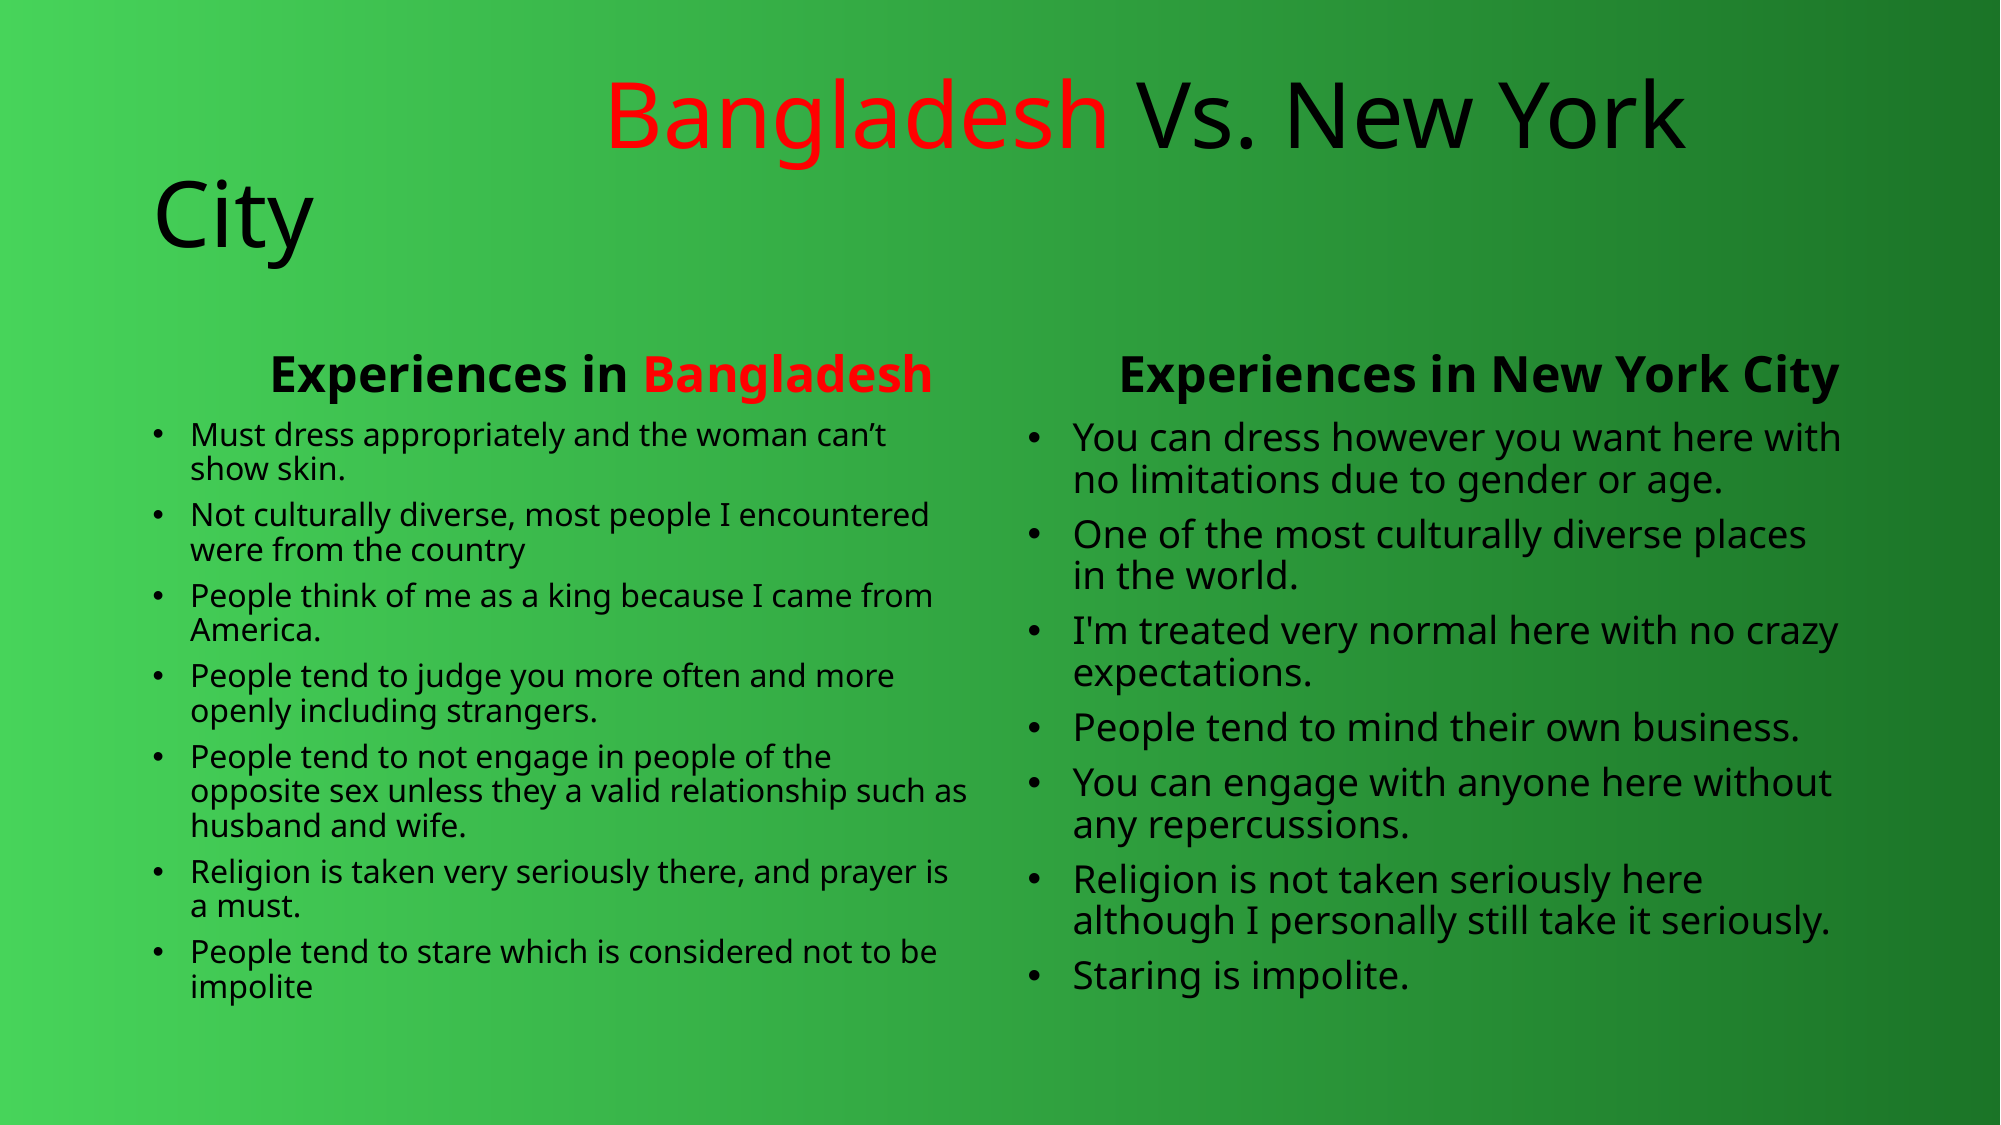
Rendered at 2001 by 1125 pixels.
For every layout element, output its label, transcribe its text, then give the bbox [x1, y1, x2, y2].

list You can dress however you want here with no limitations due to gender or age. One of the most culturally diverse places in the world. I'm treated very normal here with no crazy expectations. People tend to mind their own business. You can engage with anyone here without any repercussions. Religion is not taken seriously here although I personally still take it seriously. Staring is impolite. [1012, 410, 1863, 1016]
title Bangladesh Vs. New York City [137, 59, 1863, 278]
list Experiences in Bangladesh [137, 275, 984, 410]
list Experiences in New York City [1012, 275, 1863, 410]
list Must dress appropriately and the woman can’t show skin. Not culturally diverse, most people I encountered were from the country People think of me as a king because I came from America. People tend to judge you more often and more openly including strangers. People tend to not engage in people of the opposite sex unless they a valid relationship such as husband and wife. Religion is taken very seriously there, and prayer is a must. People tend to stare which is considered not to be impolite [137, 410, 984, 1016]
